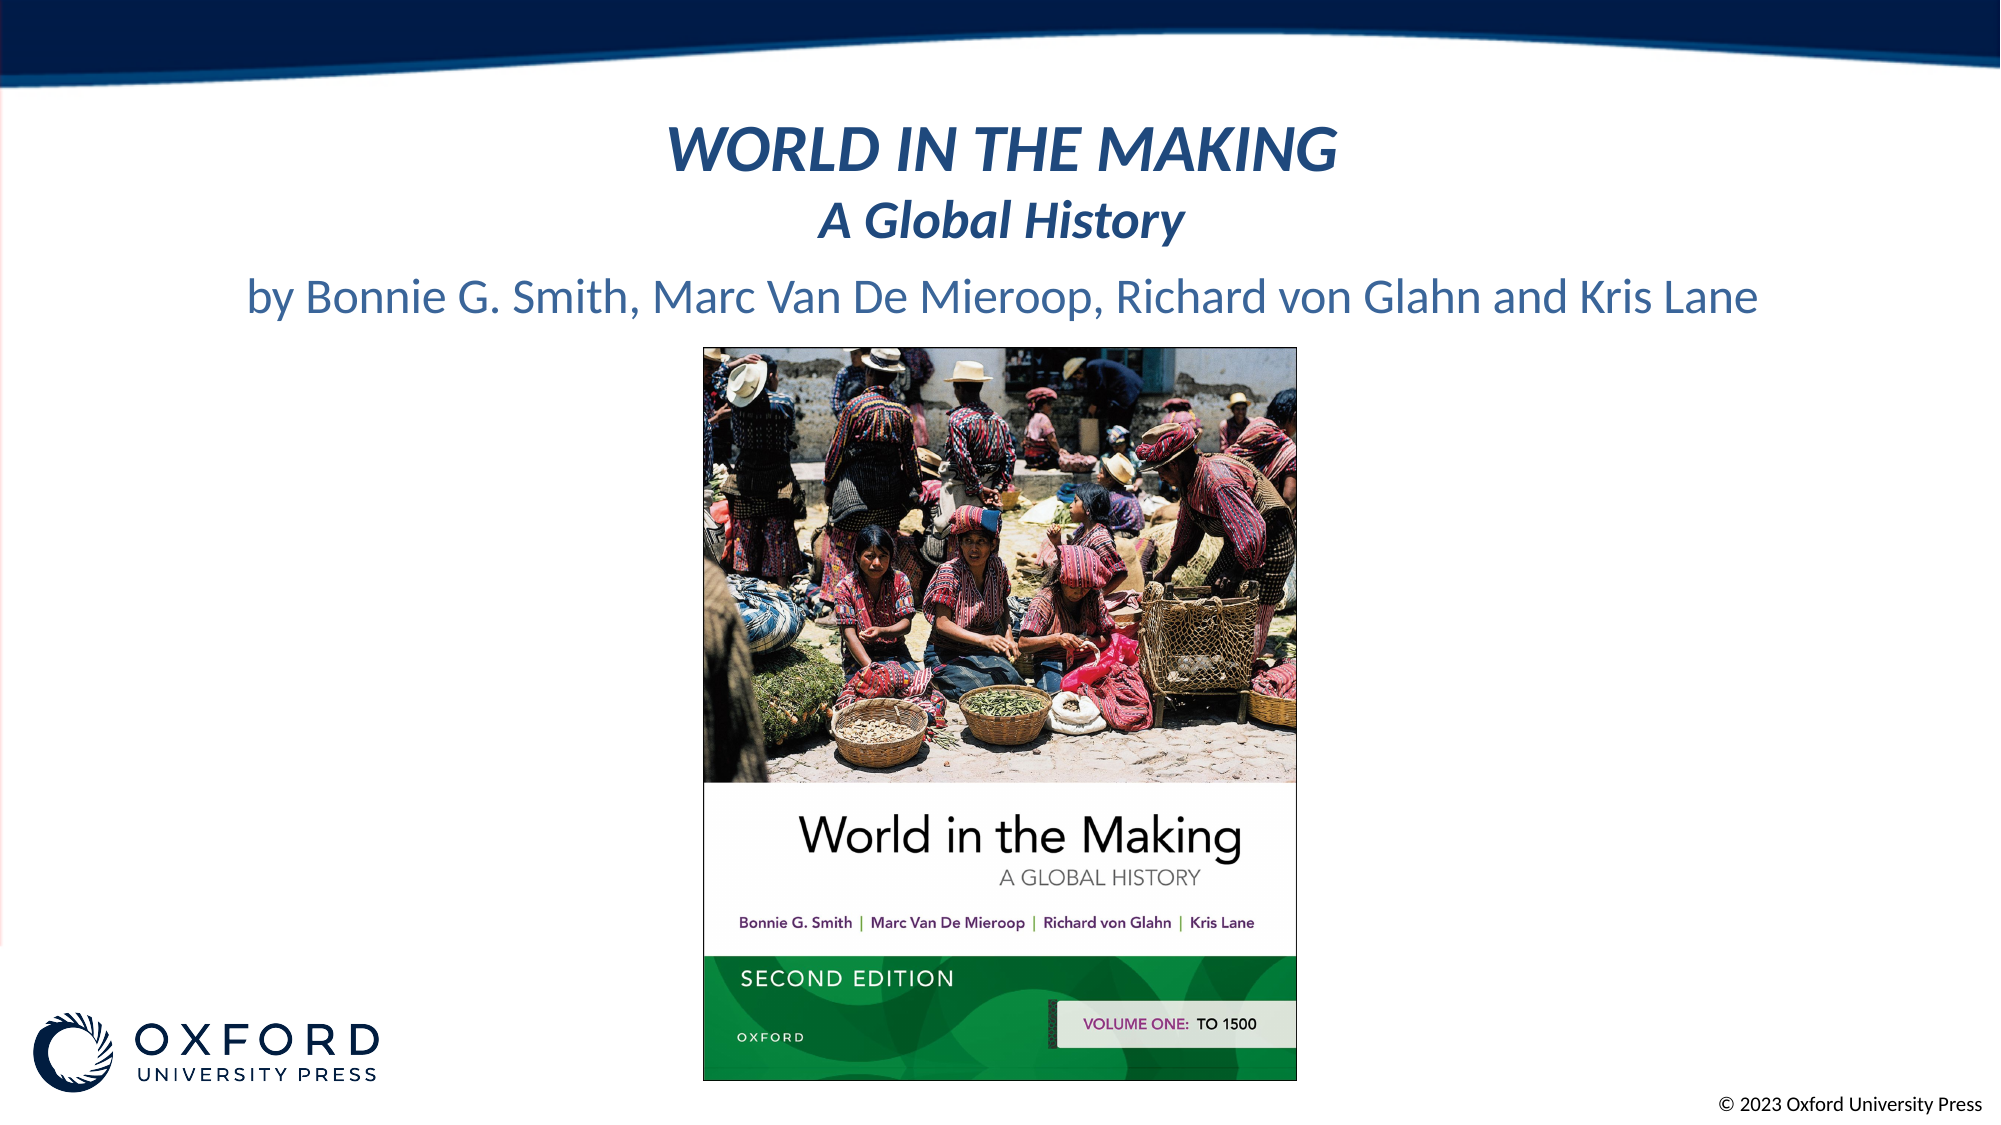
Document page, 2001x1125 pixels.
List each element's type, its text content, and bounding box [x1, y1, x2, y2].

title WORLD IN THE MAKING A Global History [73, 96, 1931, 256]
picture [0, 0, 2000, 1125]
list by Bonnie G. Smith, Marc Van De Mieroop, Richard von Glahn and Kris Lane [73, 256, 1931, 383]
